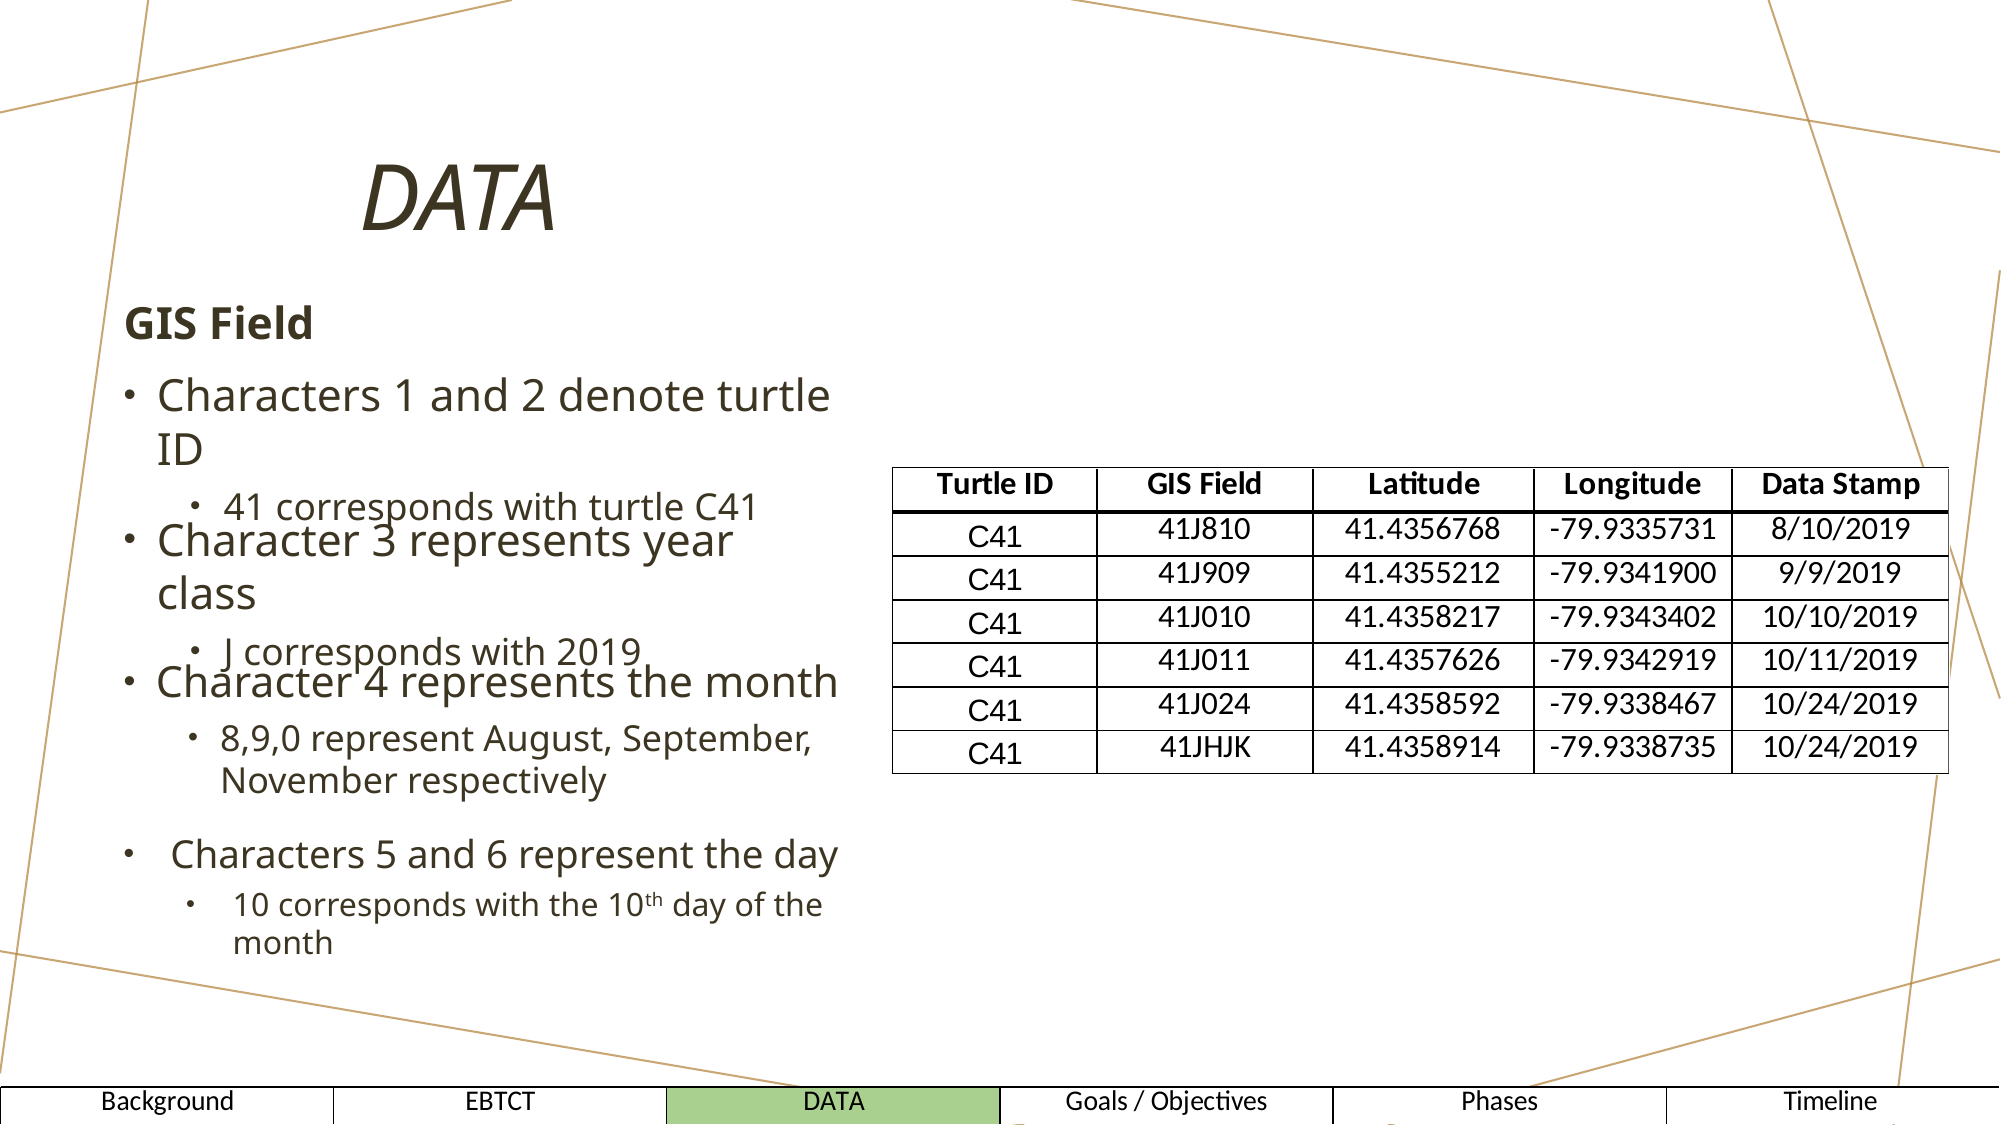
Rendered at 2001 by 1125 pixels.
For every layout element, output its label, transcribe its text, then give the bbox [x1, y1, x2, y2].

picture [0, 1086, 2000, 1125]
text_box GIS Field Characters 1 and 2 denote turtle ID 41 corresponds with turtle C41 [108, 287, 856, 432]
text_box Characters 5 and 6 represent the day 10 corresponds with the 10th day of the month [108, 760, 856, 1010]
title Data [344, 87, 1813, 315]
text_box Character 3 represents year class J corresponds with 2019 [108, 432, 856, 577]
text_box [891, 466, 1951, 775]
text_box Character 4 represents the month 8,9,0 represent August, September, November respectively [108, 577, 856, 760]
